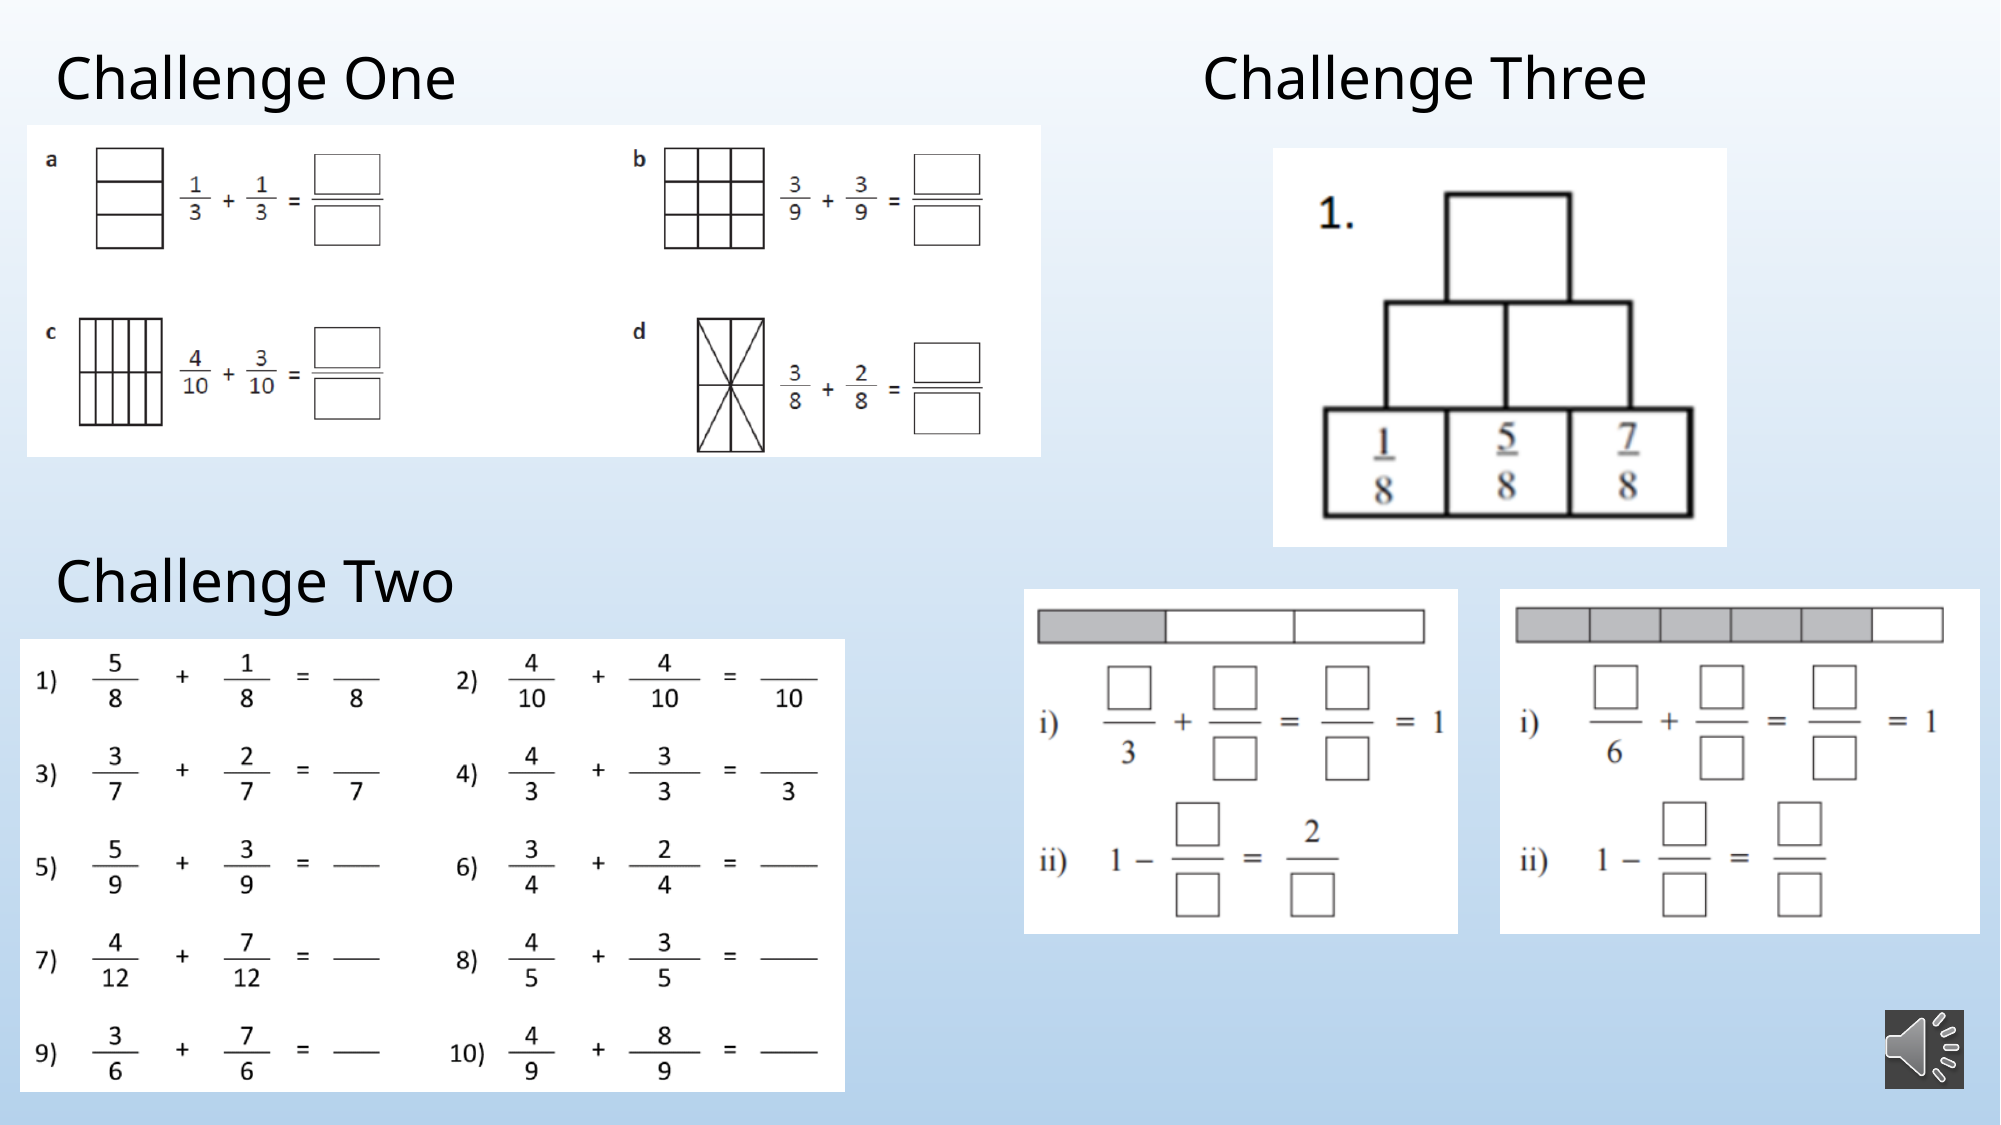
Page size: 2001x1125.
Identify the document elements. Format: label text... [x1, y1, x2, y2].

list Challenge One Challenge Three Challenge Two [40, 41, 1961, 1092]
picture [1500, 589, 1980, 934]
picture [20, 639, 845, 1092]
picture [1023, 589, 1458, 934]
picture [1273, 148, 1727, 547]
picture [1884, 1009, 1965, 1090]
picture [27, 125, 1041, 457]
